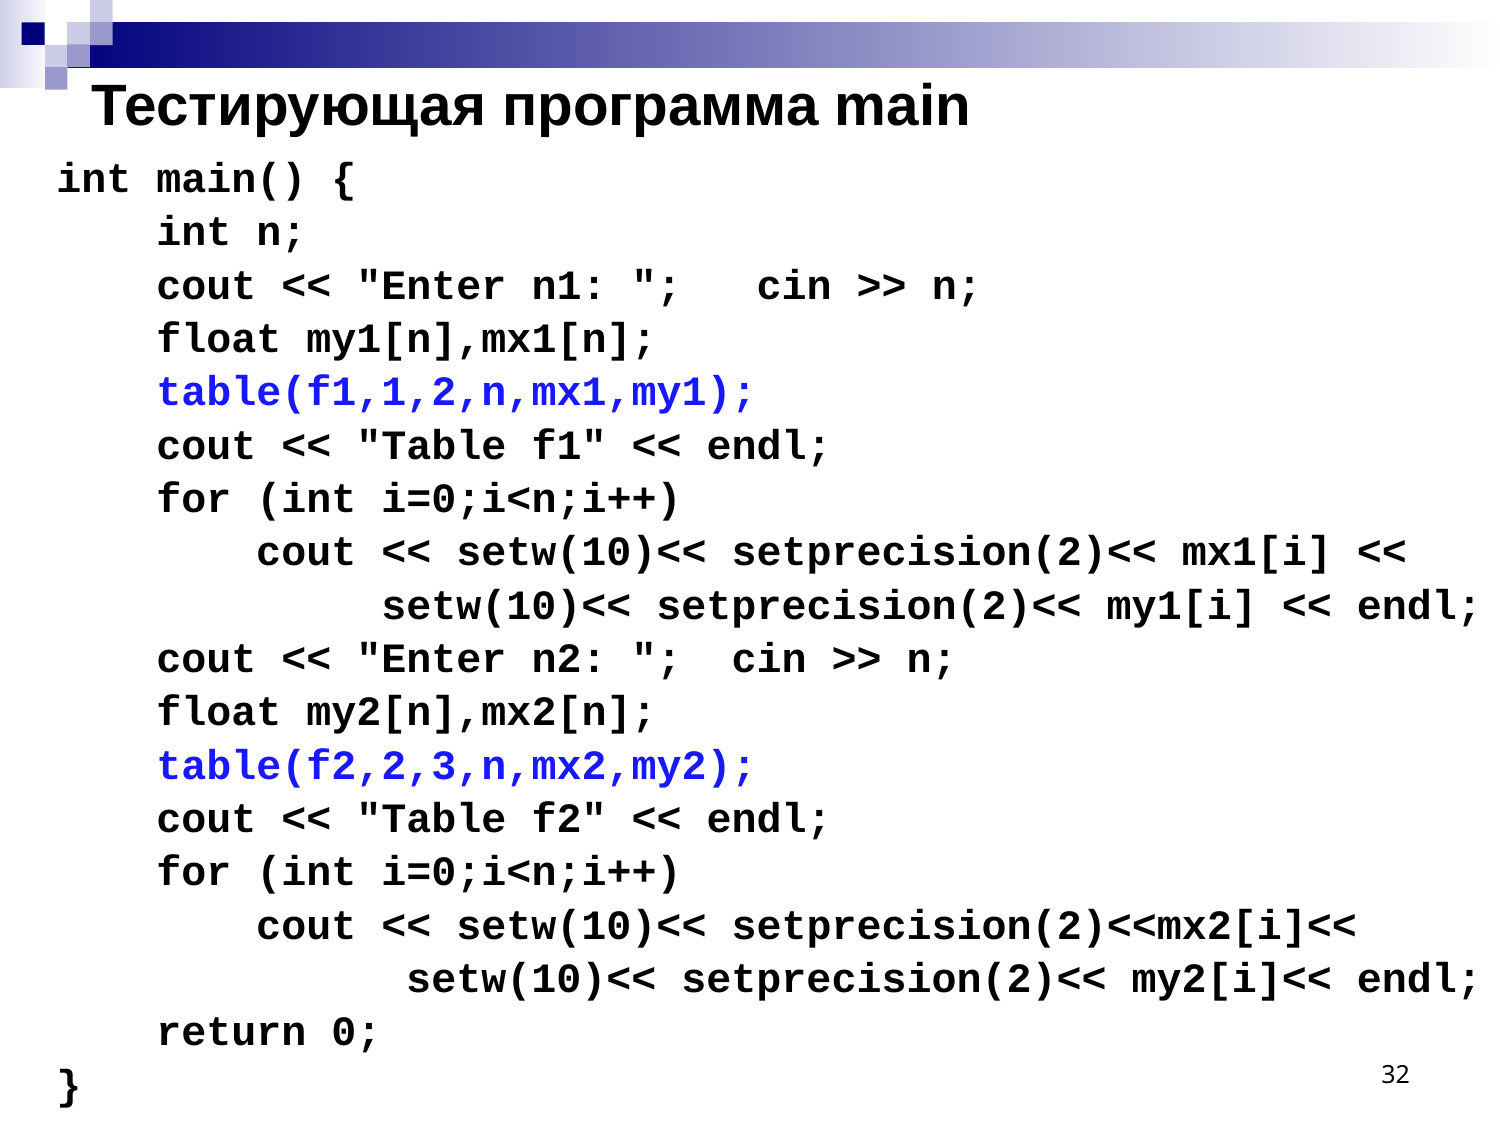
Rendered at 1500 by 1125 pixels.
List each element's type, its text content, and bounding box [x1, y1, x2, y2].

title Тестирующая программа main [76, 42, 1500, 148]
list int main() { int n; cout << "Enter n1: "; cin >> n; float my1[n],mx1[n]; table(f1,1,2,n,mx1,my1); cout << "Table f1" << endl; for (int i=0;i<n;i++) cout << setw(10)<< setprecision(2)<< mx1[i] << setw(10)<< setprecision(2)<< my1[i] << endl; cout << "Enter n2: "; cin >> n; float my2[n],mx2[n]; table(f2,2,3,n,mx2,my2); cout << "Table f2" << endl; for (int i=0;i<n;i++) cout << setw(10)<< setprecision(2)<<mx2[i]<< setw(10)<< setprecision(2)<< my2[i]<< endl; return 0; } [41, 148, 1500, 1125]
